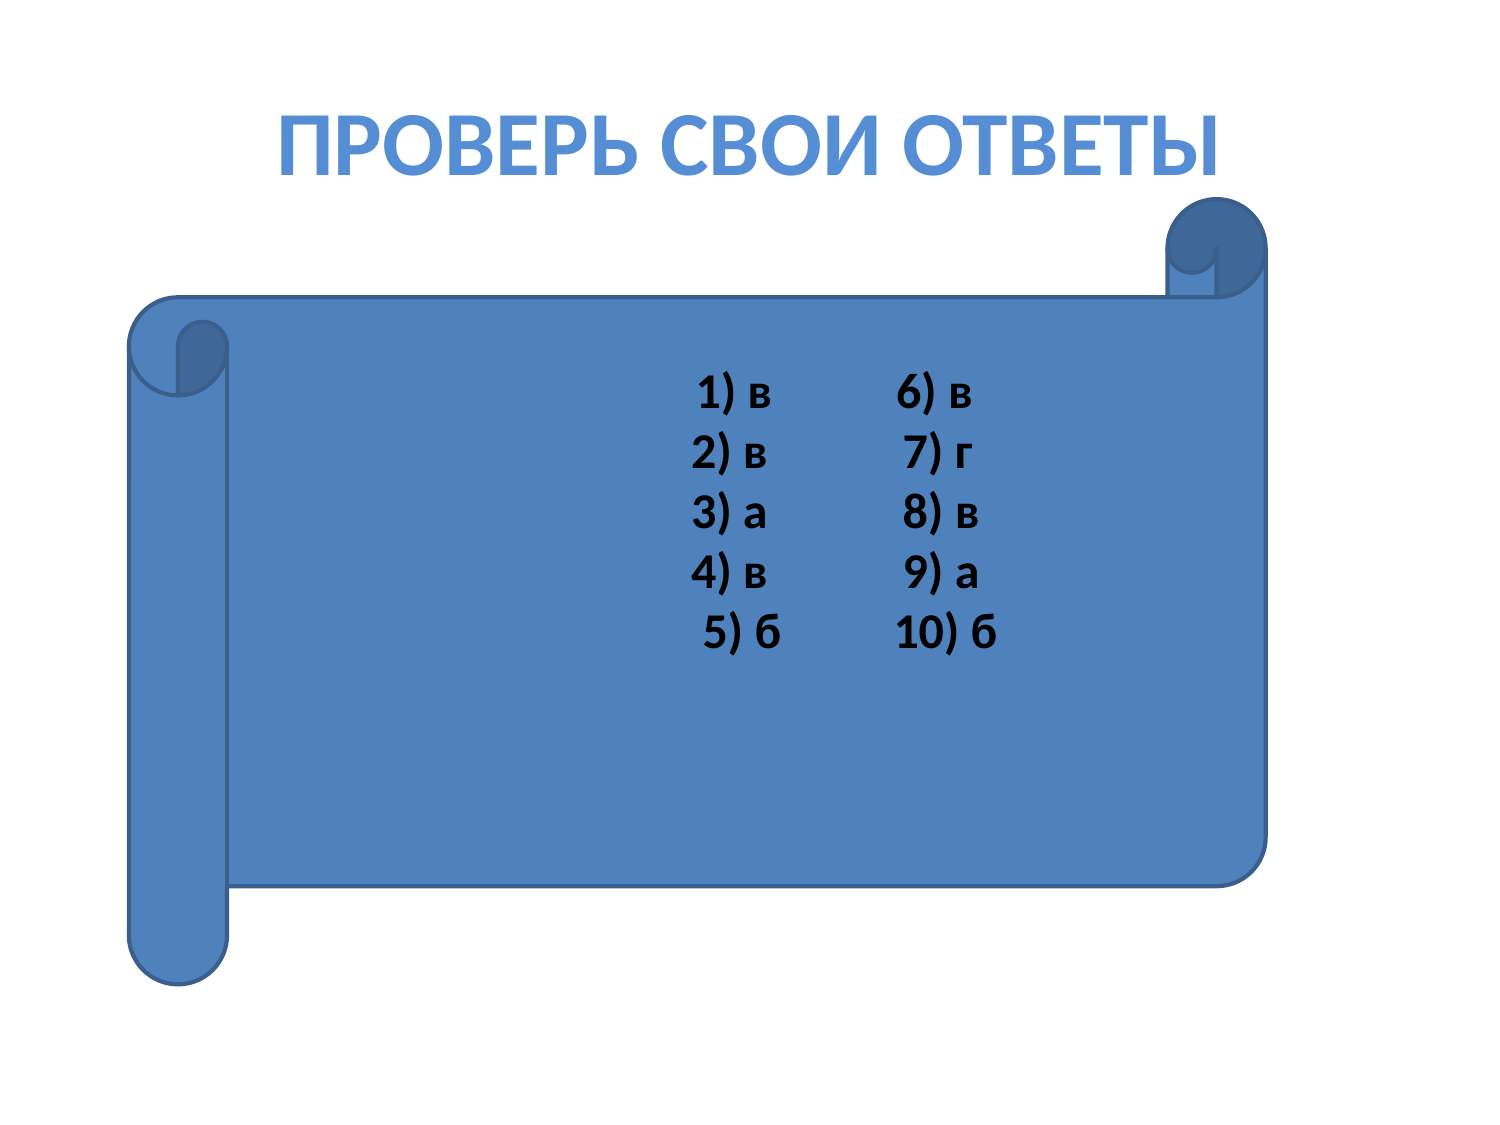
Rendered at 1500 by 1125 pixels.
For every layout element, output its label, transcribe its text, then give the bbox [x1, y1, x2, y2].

list ) в 4) в 9) а 5 [75, 262, 1425, 1005]
title ПРОВЕРЬ СВОИ ОТВЕТЫ [75, 45, 1425, 233]
text_box 1) в 6) в 2) в 7) г 3) а 8) в 4) в 9) а 5) б 10) б [316, 351, 1184, 727]
text_box [126, 197, 1268, 987]
